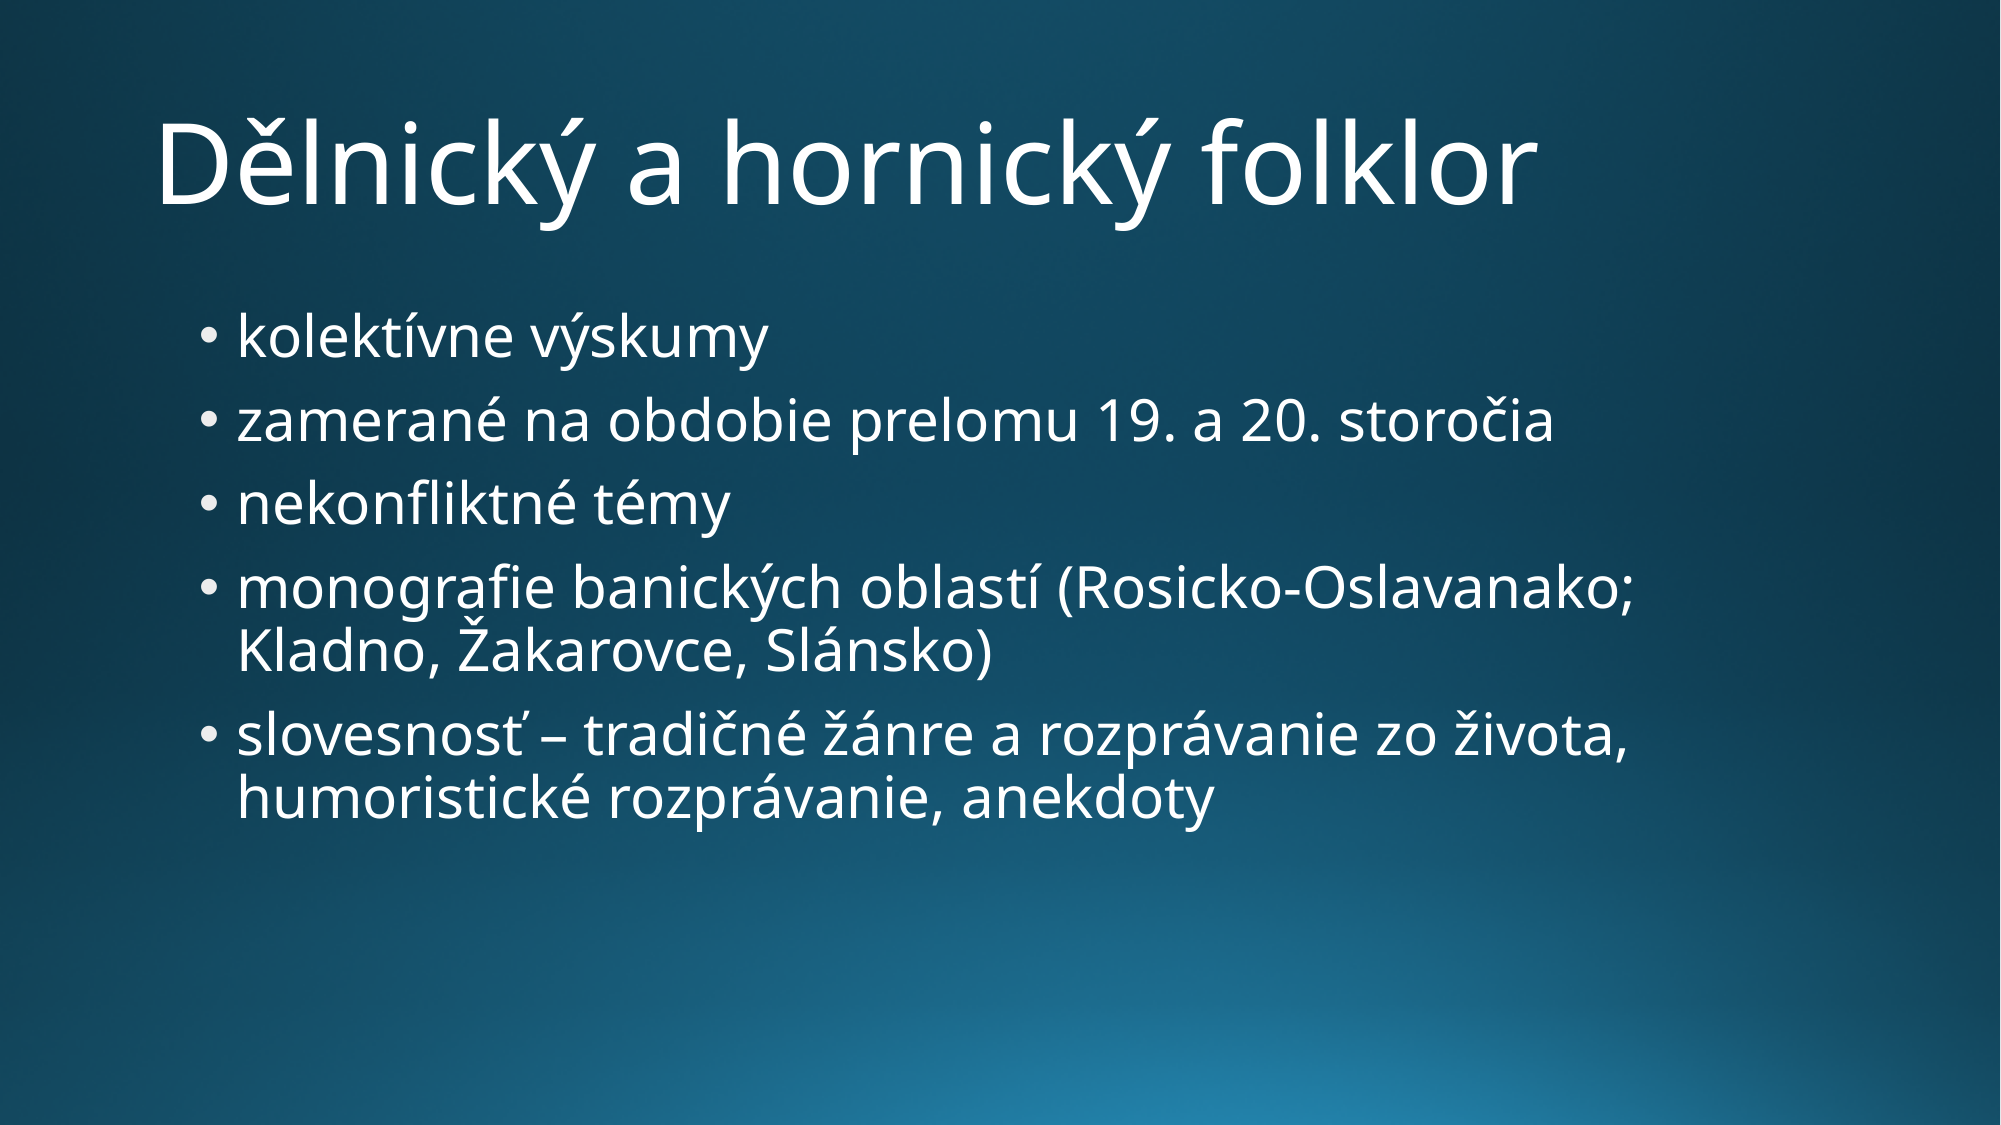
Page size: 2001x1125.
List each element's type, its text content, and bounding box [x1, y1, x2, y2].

list kolektívne výskumy zamerané na obdobie prelomu 19. a 20. storočia nekonfliktné témy monografie banických oblastí (Rosicko-Oslavanako; Kladno, Žakarovce, Slánsko) slovesnosť – tradičné žánre a rozprávanie zo života, humoristické rozprávanie, anekdoty [183, 299, 1863, 1014]
title Dělnický a hornický folklor [137, 59, 1863, 278]
picture [0, 0, 2001, 1125]
